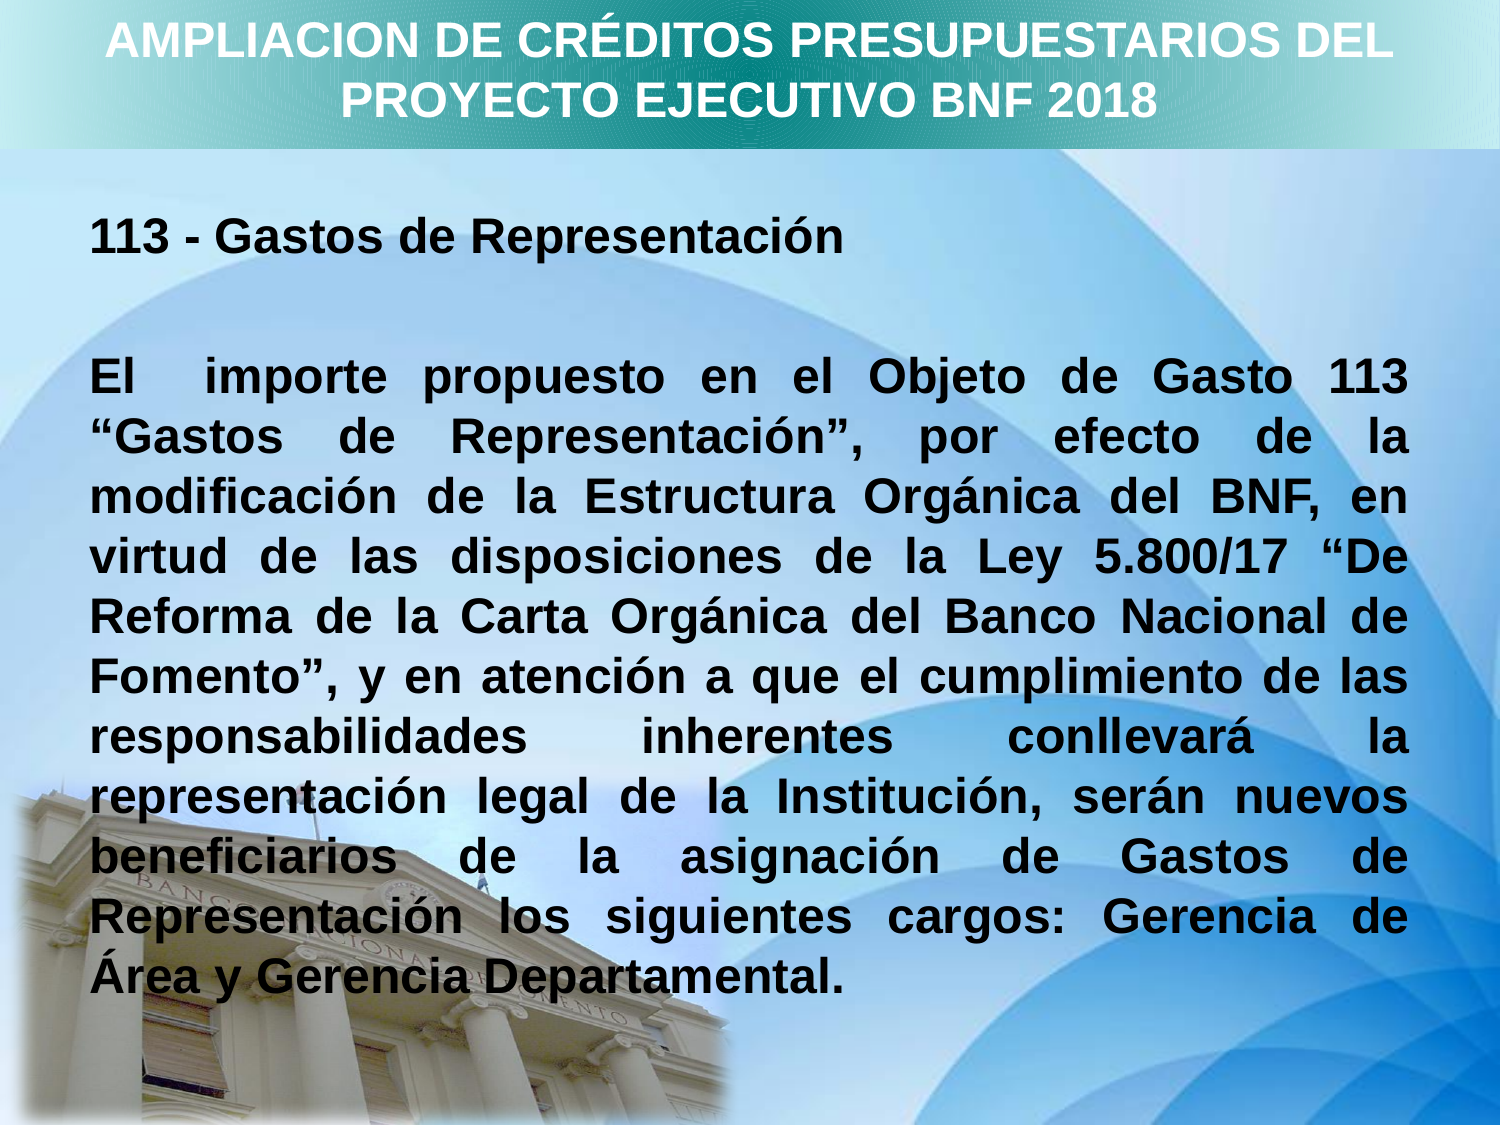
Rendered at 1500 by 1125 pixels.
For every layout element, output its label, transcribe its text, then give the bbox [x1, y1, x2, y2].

list 113 - Gastos de Representación El importe propuesto en el Objeto de Gasto 113 “Gastos de Representación”, por efecto de la modificación de la Estructura Orgánica del BNF, en virtud de las disposiciones de la Ley 5.800/17 “De Reforma de la Carta Orgánica del Banco Nacional de Fomento”, y en atención a que el cumplimiento de las responsabilidades inherentes conllevará la representación legal de la Institución, serán nuevos beneficiarios de la asignación de Gastos de Representación los siguientes cargos: Gerencia de Área y Gerencia Departamental. [74, 196, 1425, 939]
text_box AMPLIACION DE CRÉDITOS PRESUPUESTARIOS DEL PROYECTO EJECUTIVO BNF 2018 [0, 0, 1500, 149]
picture [0, 149, 1500, 1125]
